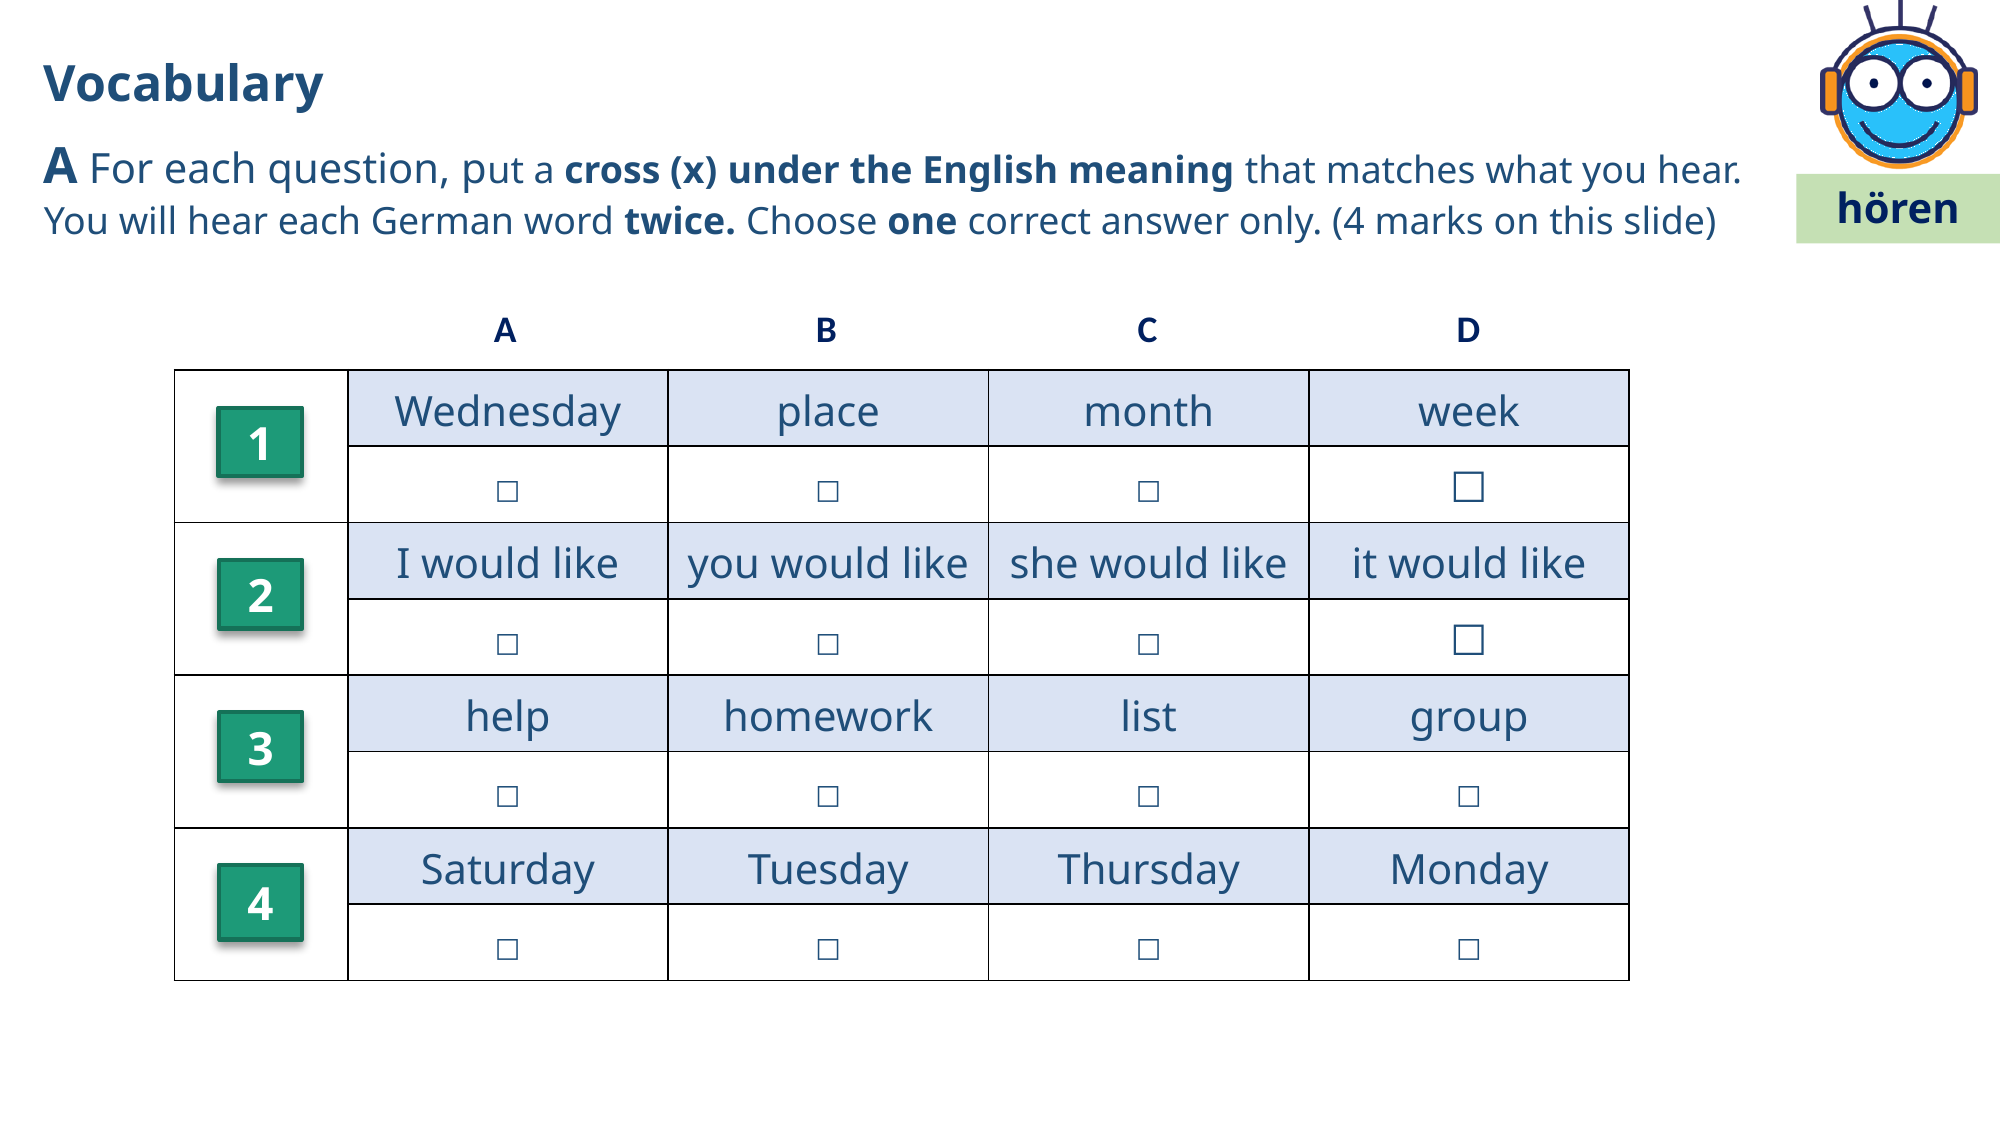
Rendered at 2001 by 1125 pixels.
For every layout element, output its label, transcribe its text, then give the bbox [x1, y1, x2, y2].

table_cell [175, 676, 347, 827]
table_cell Saturday [349, 829, 667, 903]
table_header [175, 371, 347, 522]
table_cell homework [669, 676, 988, 751]
table_cell ☐ [349, 447, 667, 522]
table_header D [1308, 307, 1629, 367]
table_cell ☐ [669, 600, 988, 674]
text_box hören [1820, 173, 2000, 244]
table_cell ☐ [989, 600, 1308, 674]
table_cell group [1310, 676, 1628, 751]
table_cell I would like [349, 523, 667, 598]
table_header week [1310, 371, 1628, 445]
text_box A For each question, put a cross (x) under the English meaning that matches what you hear. You will hear each German word twice. Choose one correct answer only. (4 marks on this slide) [29, 121, 1820, 249]
table_cell ☐ [1310, 447, 1628, 522]
text_box 2 [219, 559, 303, 629]
table_cell Monday [1310, 829, 1628, 903]
picture [1819, 0, 1978, 185]
table_cell ☐ [1310, 752, 1628, 827]
table_cell ☐ [1310, 600, 1628, 674]
table_cell ☐ [989, 905, 1308, 980]
table_cell ☐ [989, 447, 1308, 522]
table_header A [345, 307, 666, 367]
table_cell [175, 523, 347, 674]
table_cell she would like [989, 523, 1308, 598]
table_cell [175, 829, 347, 980]
text_box Vocabulary [29, 39, 1819, 119]
table_cell ☐ [349, 600, 667, 674]
table_header month [989, 371, 1308, 445]
table_cell ☐ [669, 447, 988, 522]
table_cell ☐ [1310, 905, 1628, 980]
table_header C [987, 307, 1308, 367]
table_cell it would like [1310, 523, 1628, 598]
text_box 4 [219, 864, 302, 940]
table_cell list [989, 676, 1308, 751]
text_box 1 [218, 407, 302, 477]
table_header B [666, 307, 987, 367]
table_cell ☐ [349, 905, 667, 980]
table_cell ☐ [669, 752, 988, 827]
table_cell Tuesday [669, 829, 988, 903]
table_header Wednesday [349, 371, 667, 445]
table_cell help [349, 676, 667, 751]
table_cell ☐ [349, 752, 667, 827]
table_header place [669, 371, 988, 445]
table_cell ☐ [669, 905, 988, 980]
table_cell ☐ [989, 752, 1308, 827]
table_cell you would like [669, 523, 988, 598]
table_cell Thursday [989, 829, 1308, 903]
text_box 3 [219, 712, 303, 781]
